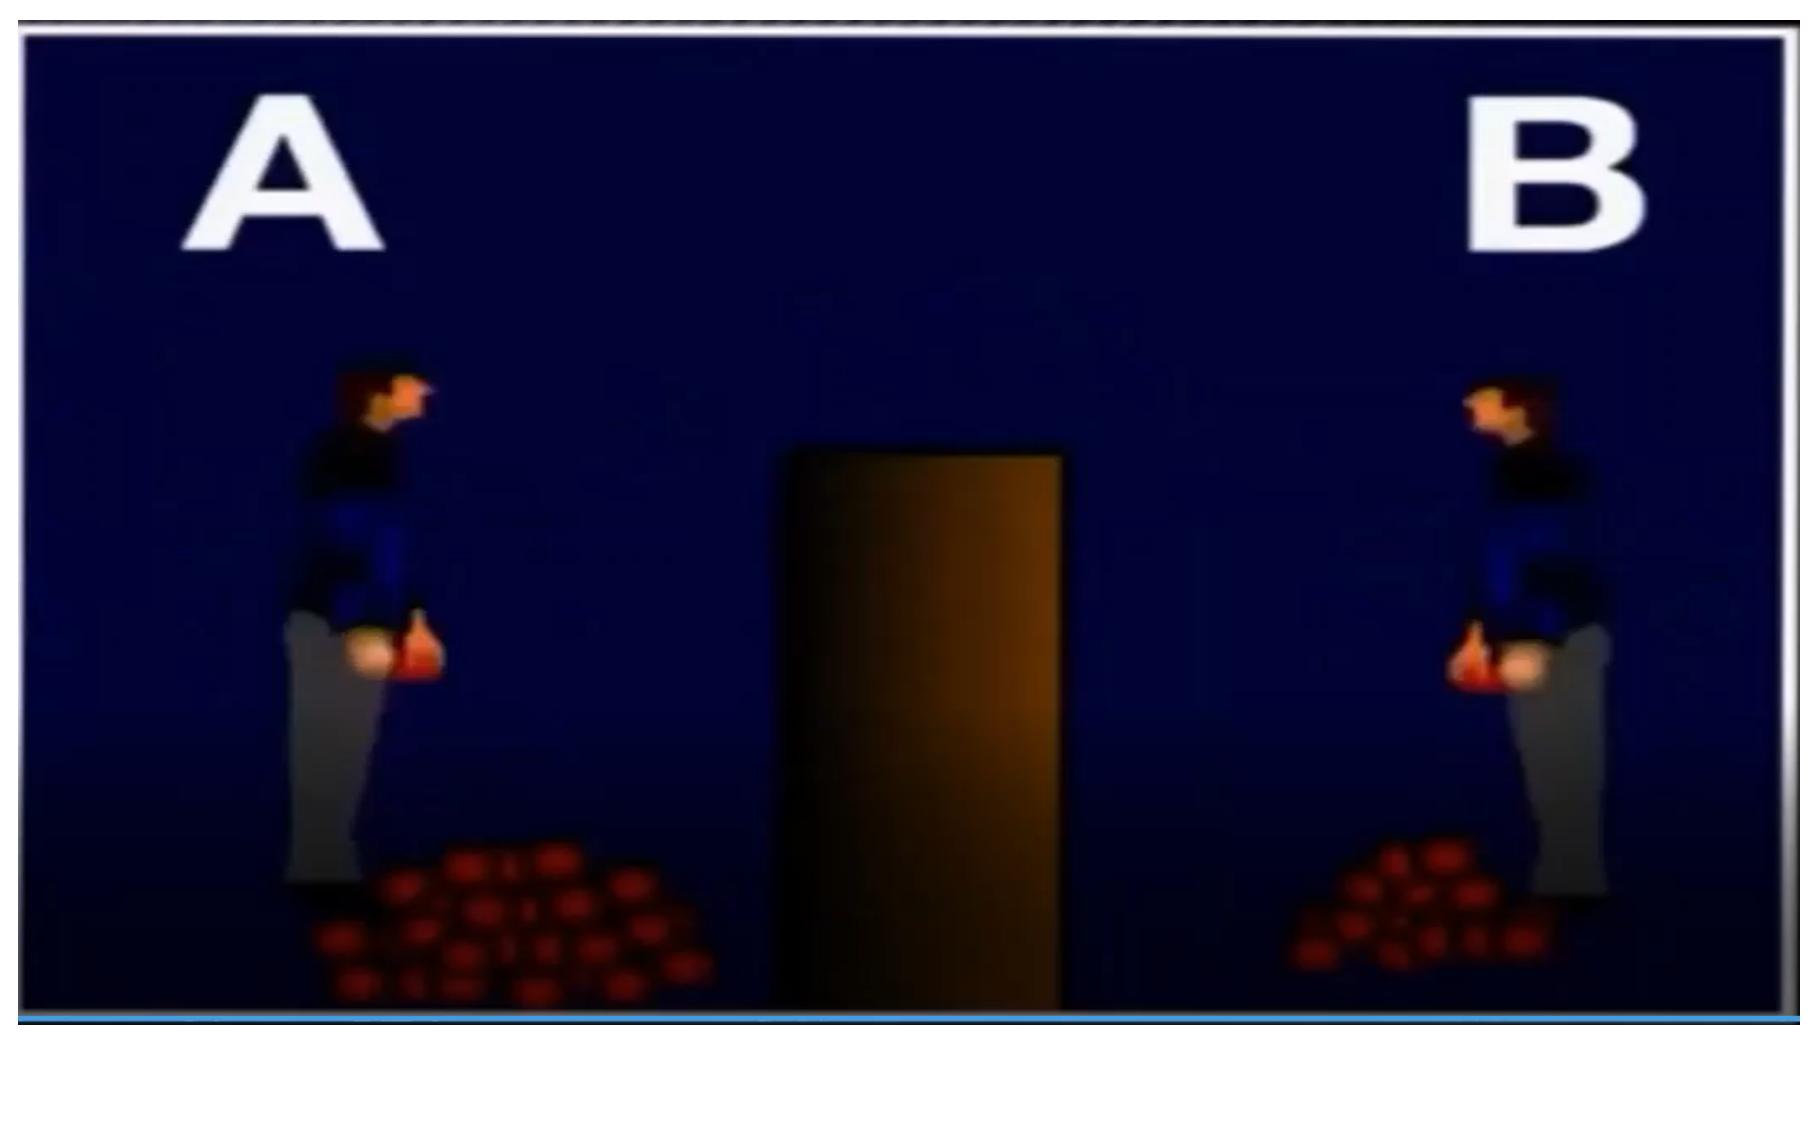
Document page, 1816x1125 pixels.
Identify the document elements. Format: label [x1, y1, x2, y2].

text_box [17, 19, 1800, 1025]
